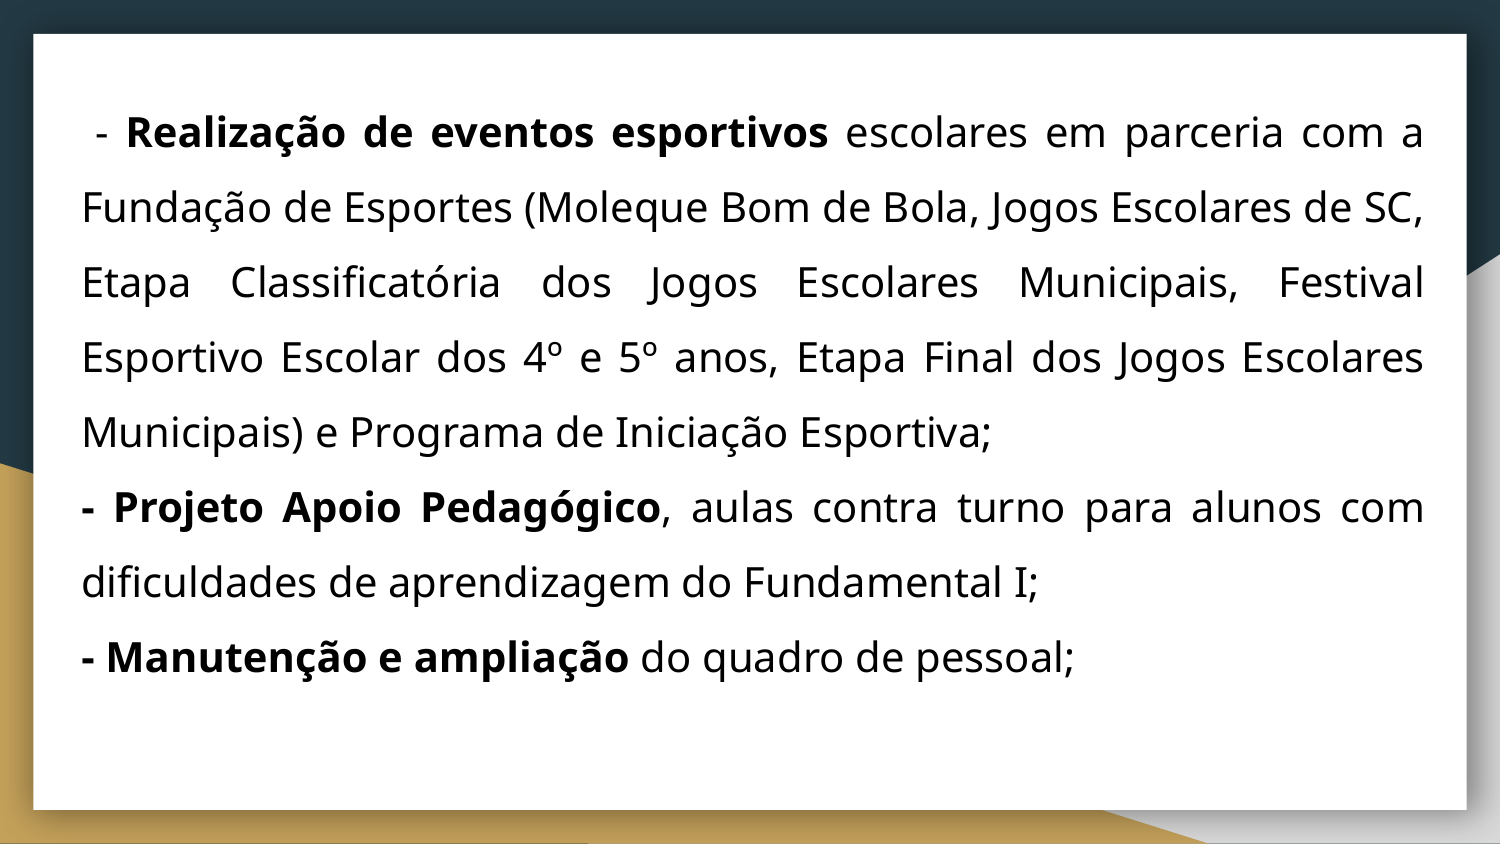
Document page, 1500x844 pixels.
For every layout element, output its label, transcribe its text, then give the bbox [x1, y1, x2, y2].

list - Realização de eventos esportivos escolares em parceria com a Fundação de Esportes (Moleque Bom de Bola, Jogos Escolares de SC, Etapa Classificatória dos Jogos Escolares Municipais, Festival Esportivo Escolar dos 4º e 5º anos, Etapa Final dos Jogos Escolares Municipais) e Programa de Iniciação Esportiva; - Projeto Apoio Pedagógico, aulas contra turno para alunos com dificuldades de aprendizagem do Fundamental I; - Manutenção e ampliação do quadro de pessoal; [66, 66, 1441, 783]
